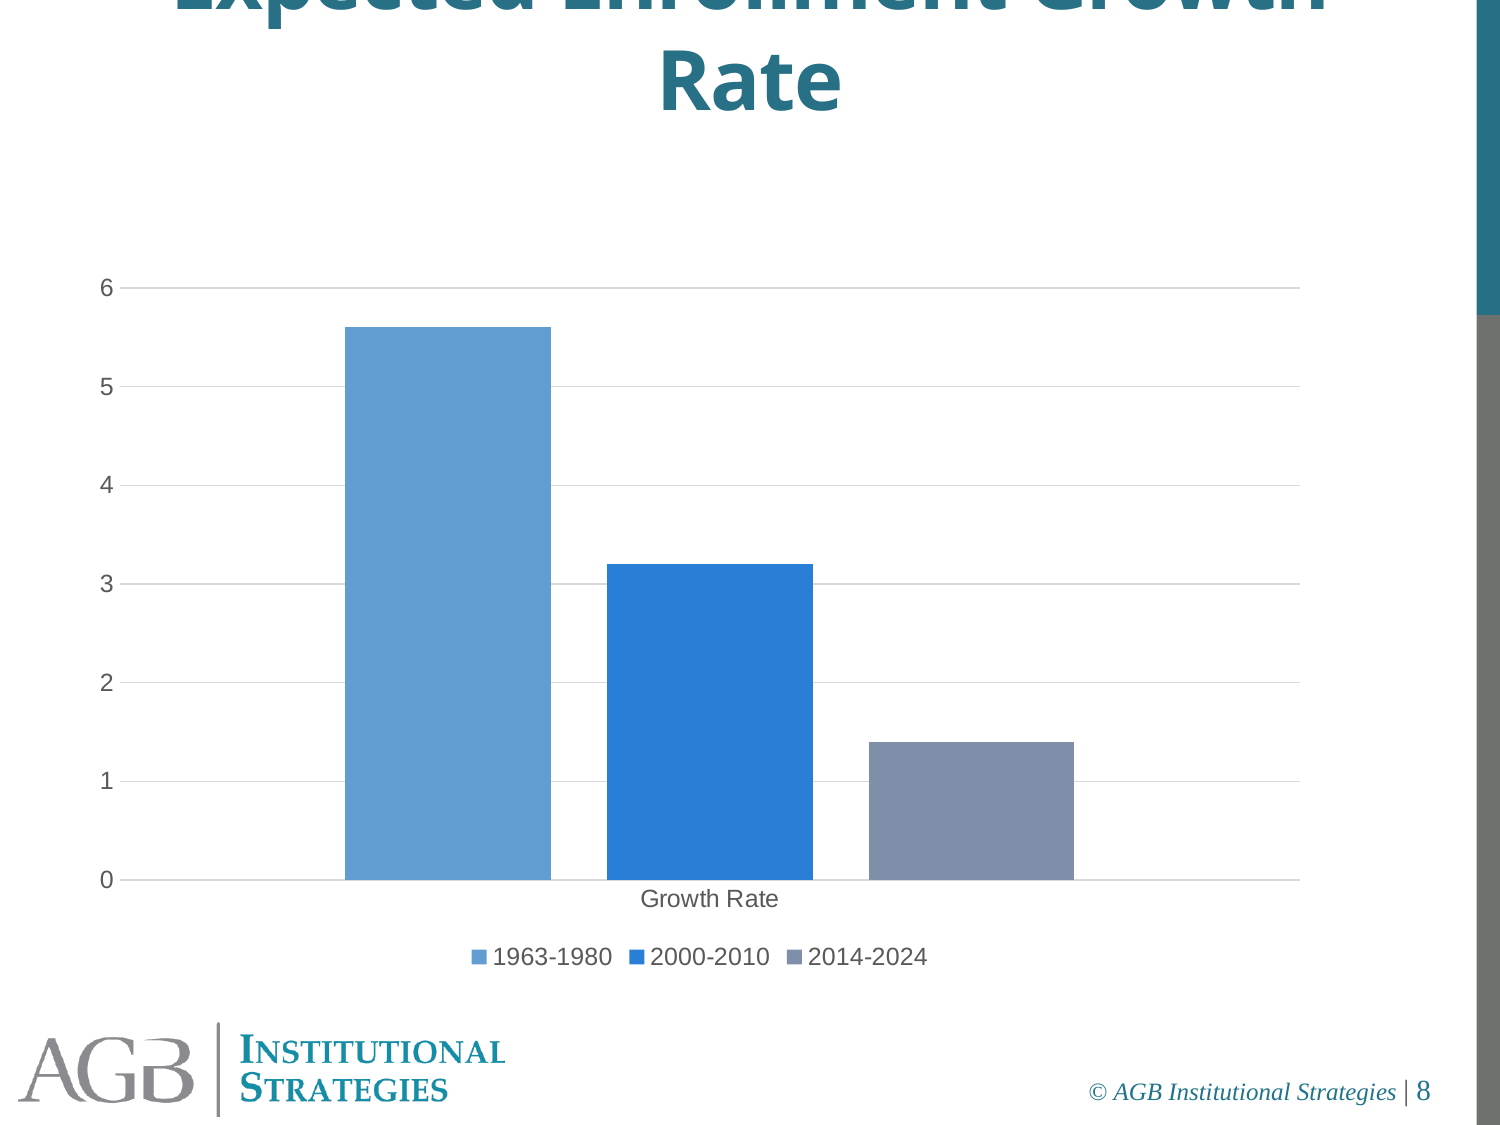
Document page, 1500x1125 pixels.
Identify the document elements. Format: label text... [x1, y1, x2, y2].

title Expected Enrollment Growth Rate [67, 0, 1433, 135]
slide_number © AGB Institutional Strategies | 8 [1073, 1059, 1477, 1119]
chart [74, 259, 1326, 977]
